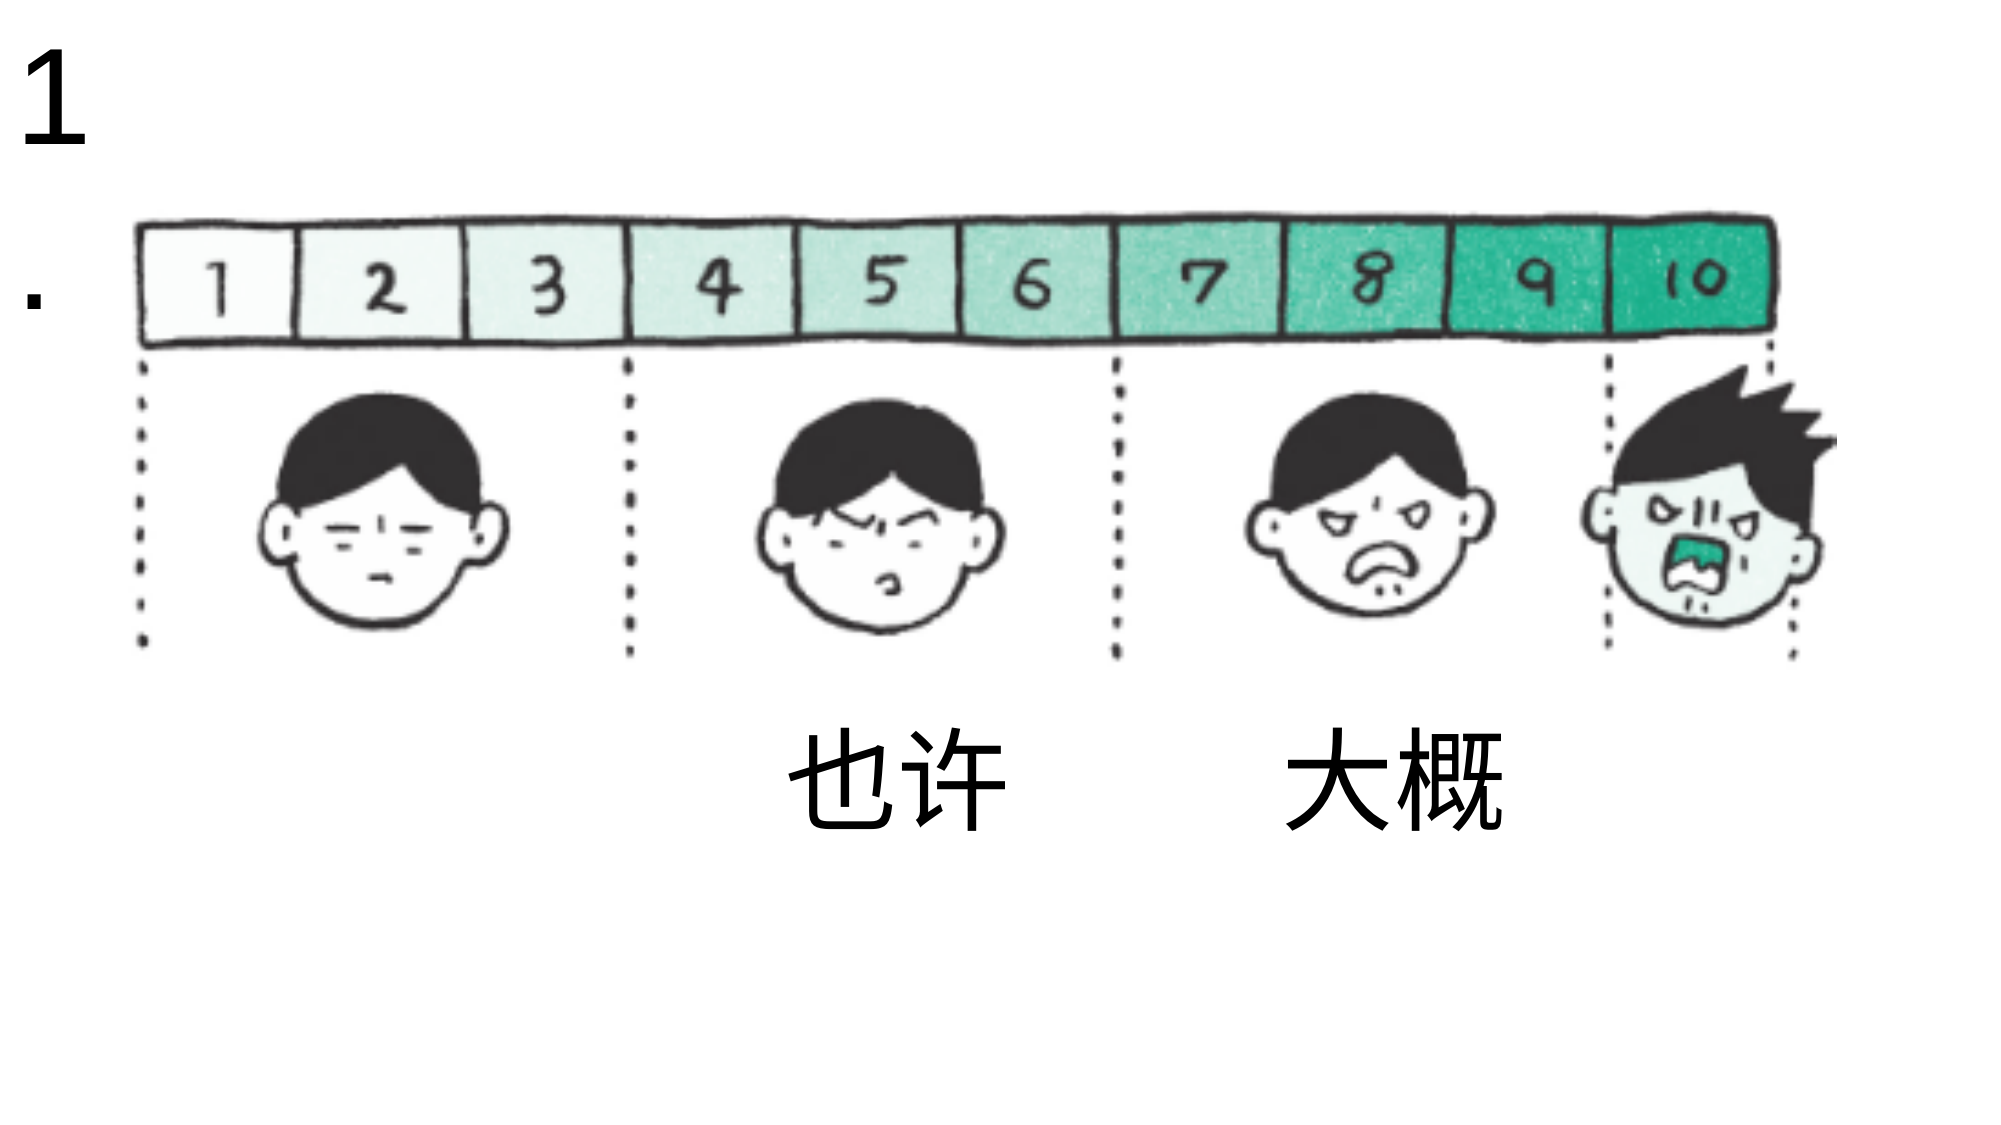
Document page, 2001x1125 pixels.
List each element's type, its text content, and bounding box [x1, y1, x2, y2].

title 大概 [1225, 710, 1564, 936]
text_box 也许 [703, 710, 1092, 936]
picture [87, 165, 1837, 699]
text_box 1. [0, 0, 145, 345]
